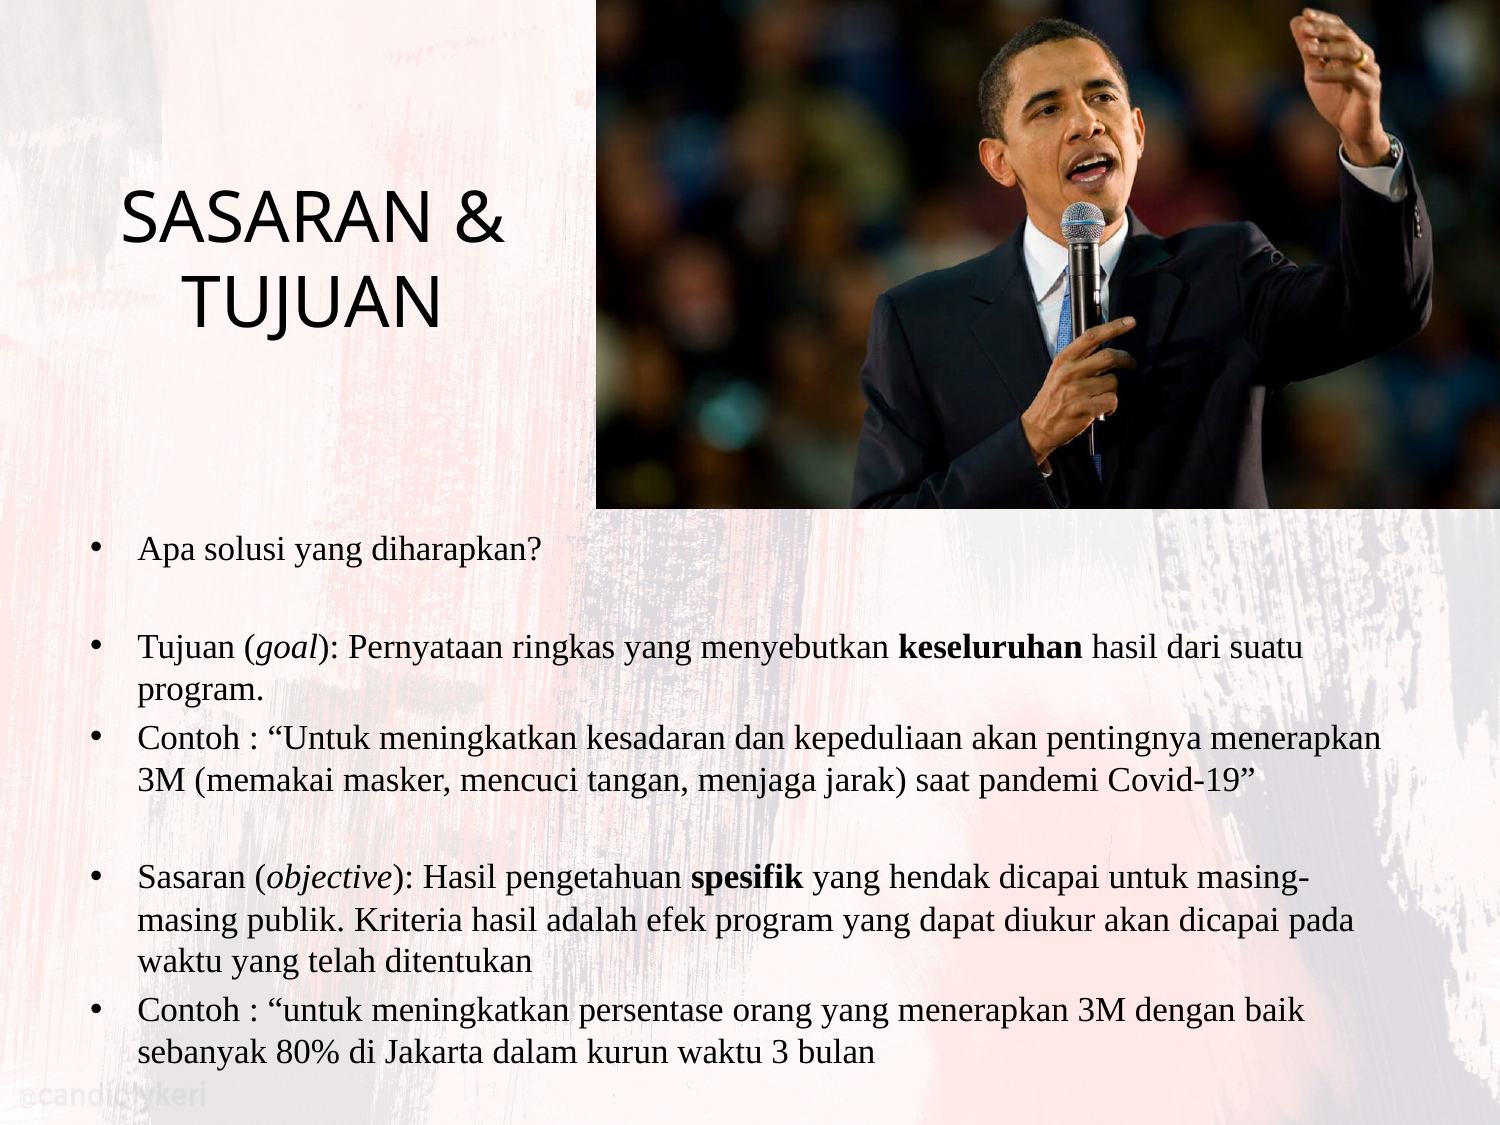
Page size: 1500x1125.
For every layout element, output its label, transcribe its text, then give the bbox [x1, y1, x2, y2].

title SASARAN & TUJUAN [0, 162, 591, 351]
list Apa solusi yang diharapkan? Tujuan (goal): Pernyataan ringkas yang menyebutkan keseluruhan hasil dari suatu program. Contoh : “Untuk meningkatkan kesadaran dan kepeduliaan akan pentingnya menerapkan 3M (memakai masker, mencuci tangan, menjaga jarak) saat pandemi Covid-19” Sasaran (objective): Hasil pengetahuan spesifik yang hendak dicapai untuk masing-masing publik. Kriteria hasil adalah efek program yang dapat diukur akan dicapai pada waktu yang telah ditentukan Contoh : “untuk meningkatkan persentase orang yang menerapkan 3M dengan baik sebanyak 80% di Jakarta dalam kurun waktu 3 bulan [75, 517, 1425, 1125]
picture [596, 0, 1500, 509]
